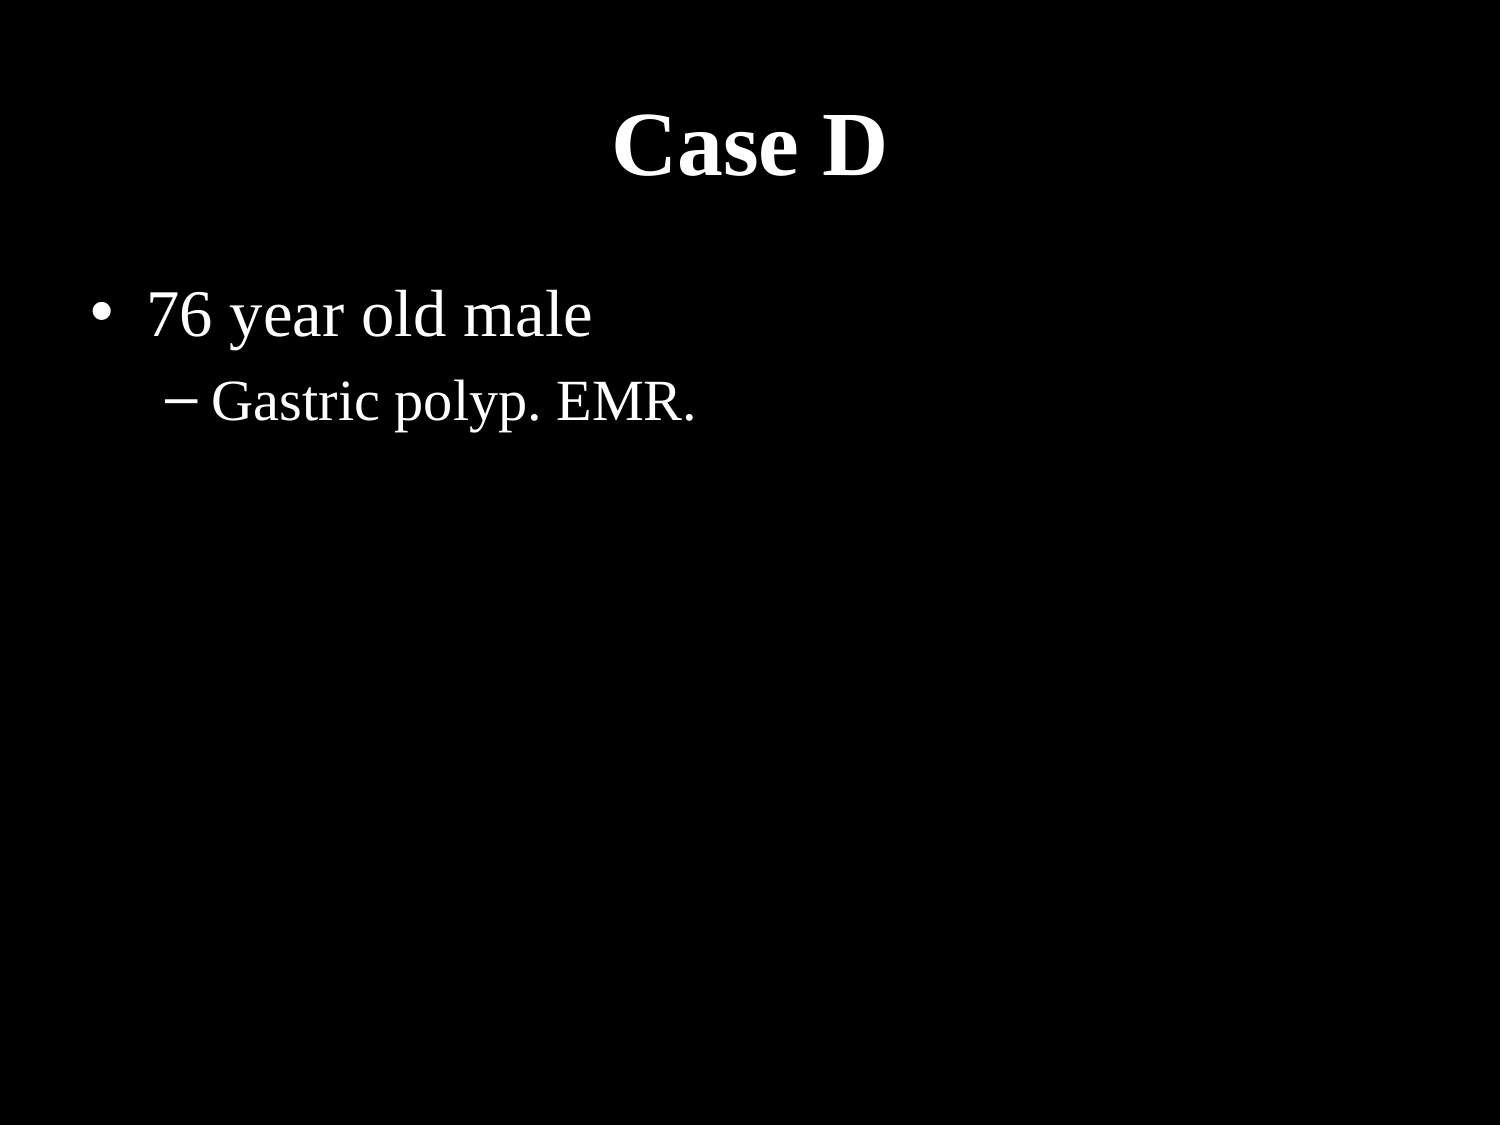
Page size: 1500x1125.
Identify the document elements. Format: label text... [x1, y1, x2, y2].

title Case D [75, 45, 1425, 233]
list 76 year old male Gastric polyp. EMR. [75, 262, 1425, 1005]
